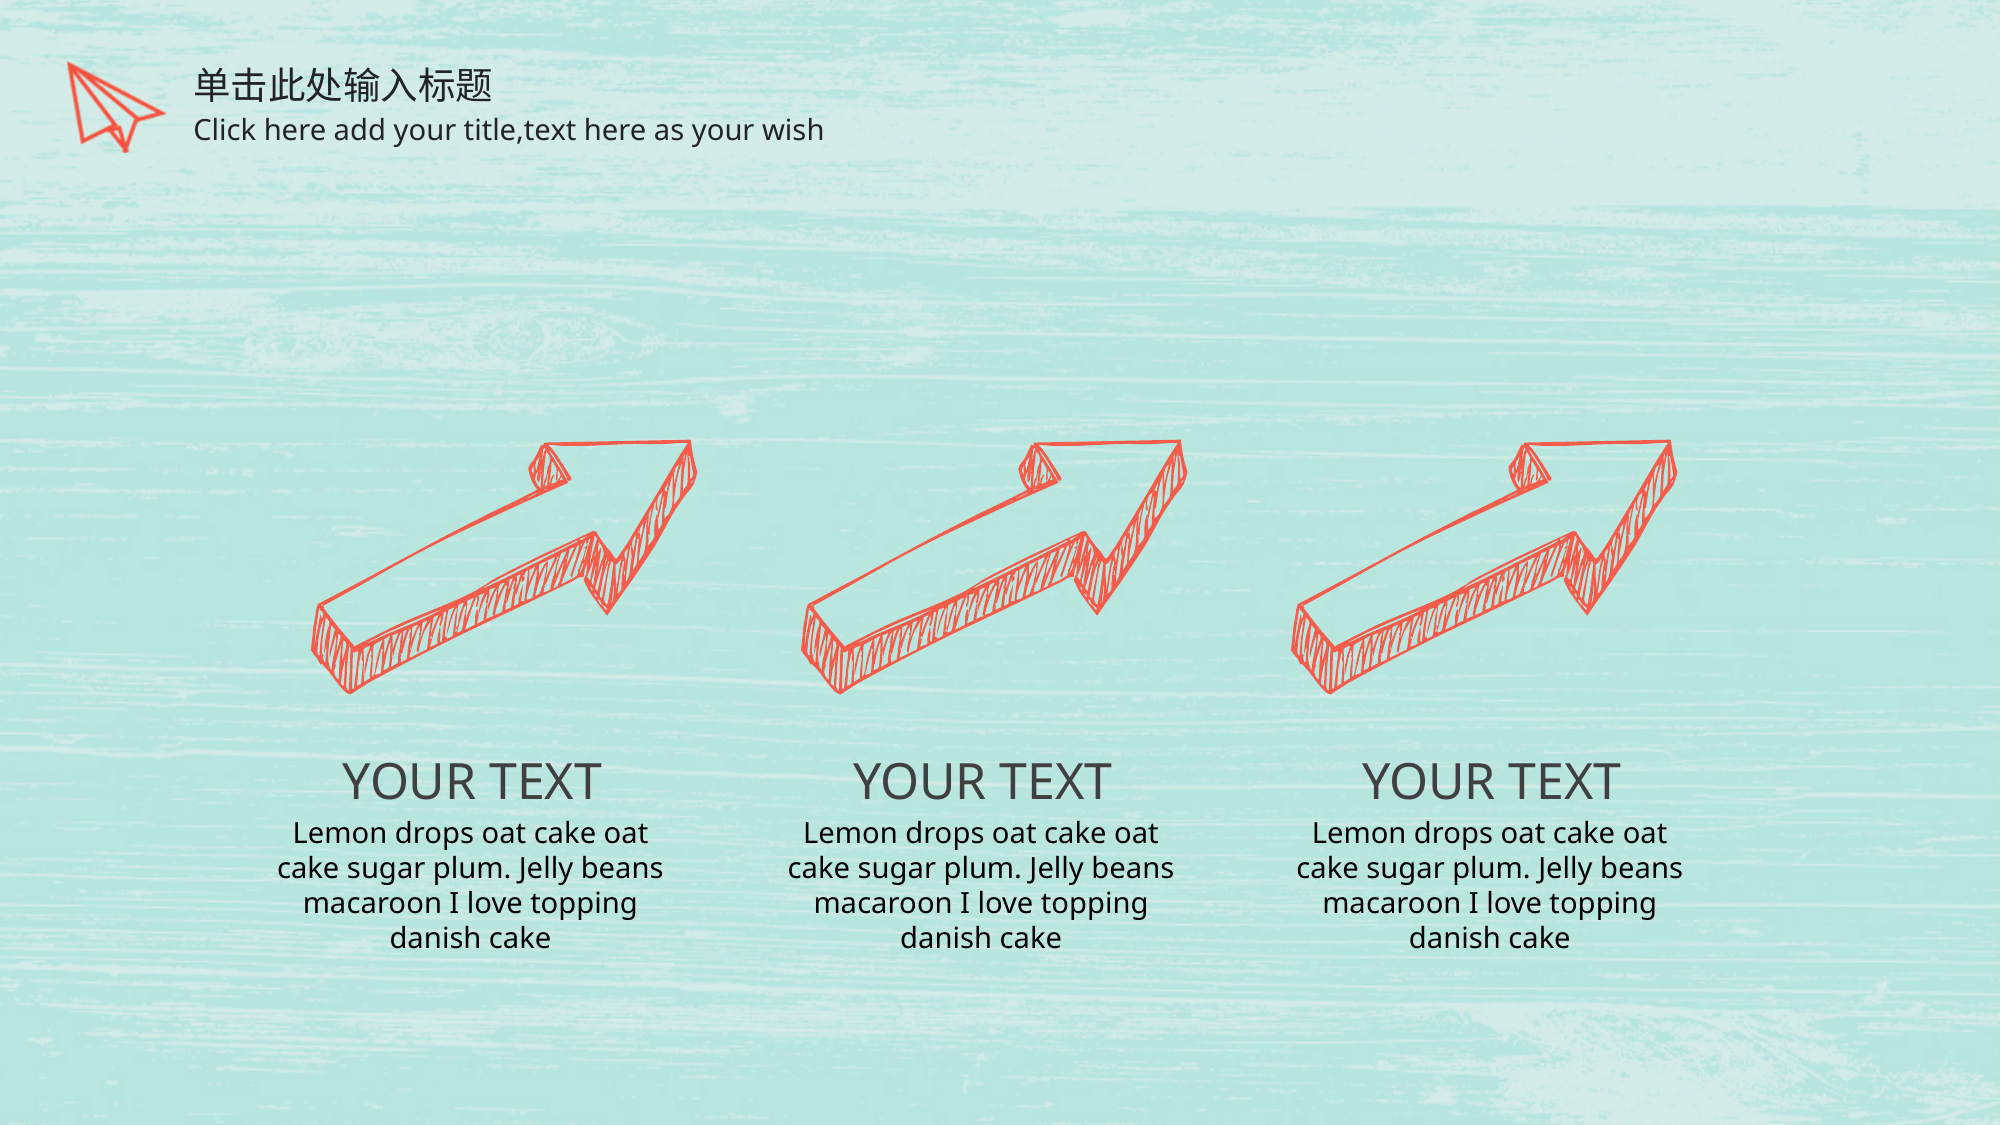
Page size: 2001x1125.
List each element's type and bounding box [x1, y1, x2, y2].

text_box [275, 742, 667, 962]
text_box [1294, 742, 1686, 962]
text_box [785, 742, 1177, 962]
picture [0, 0, 2000, 1125]
